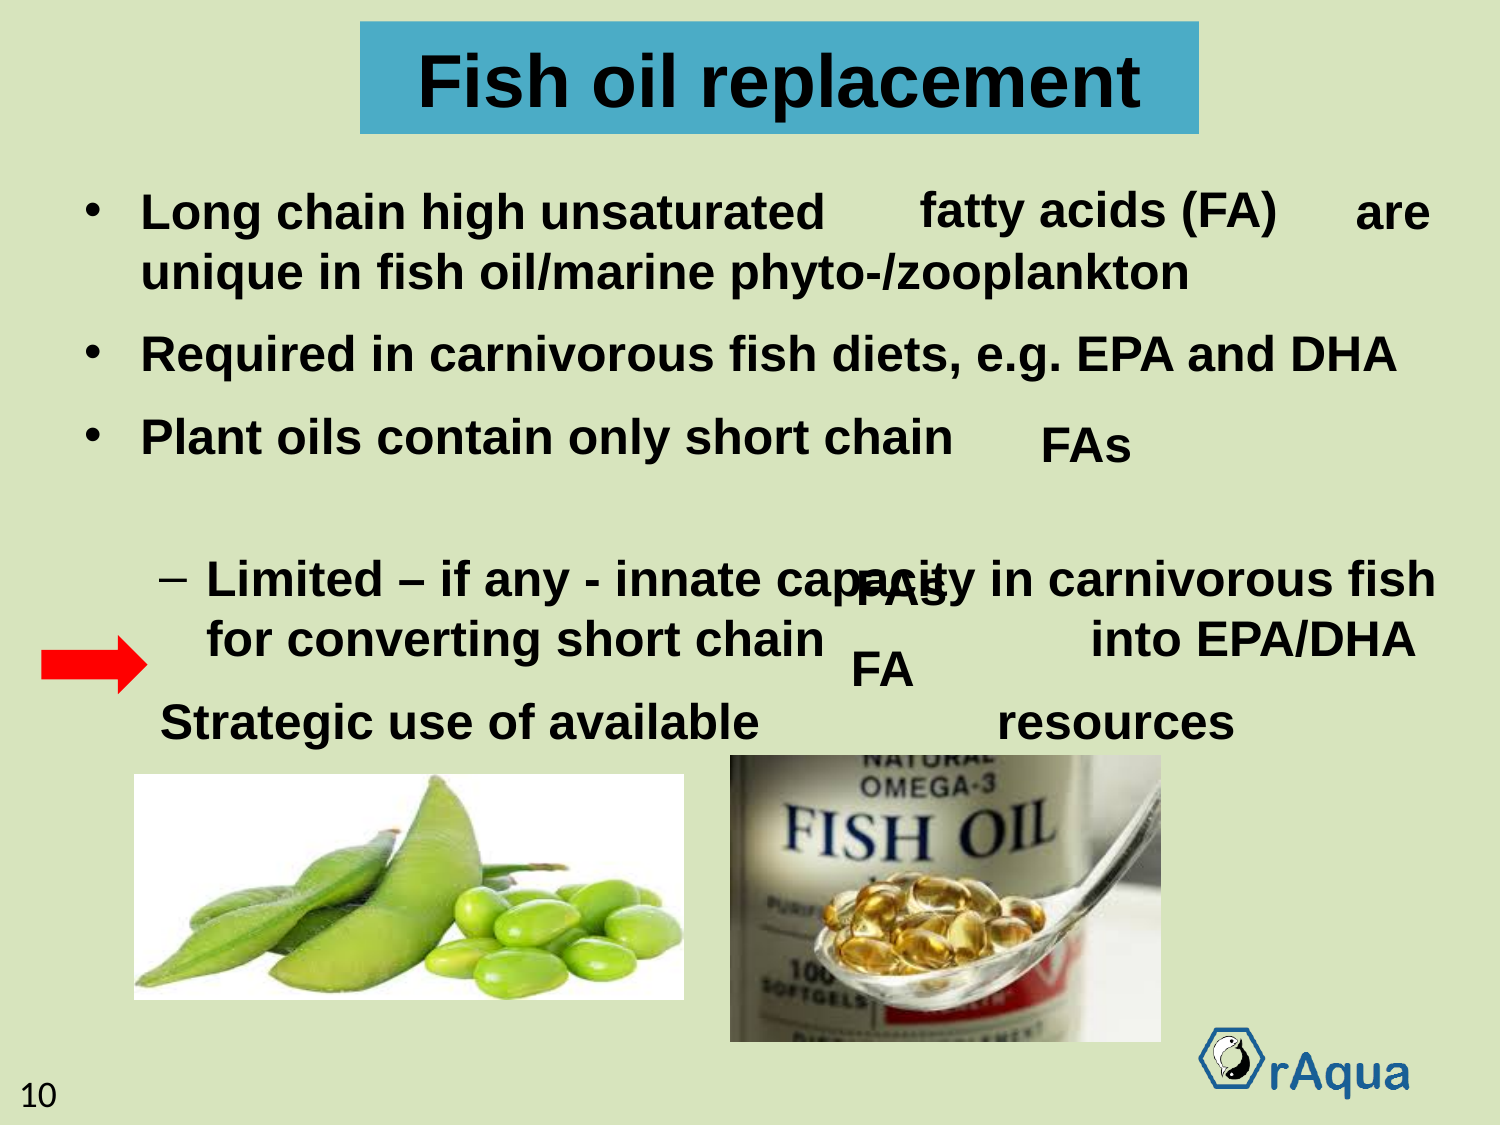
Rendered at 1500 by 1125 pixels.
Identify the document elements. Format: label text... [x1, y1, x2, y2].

picture [730, 755, 1161, 1042]
text_box 10 [4, 1062, 72, 1122]
text_box [39, 633, 150, 697]
text_box Fish oil replacement [360, 21, 1199, 134]
picture [134, 773, 684, 1000]
list Long chain high unsaturated are unique in fish oil/marine phyto-/zooplankton Required in carnivorous fish diets, e.g. EPA and DHA Plant oils contain only short chain Limited – if any - innate capacity in carnivorous fish for converting short chain into EPA/DHA Strategic use of available resources [69, 101, 1490, 929]
picture [1195, 1027, 1418, 1100]
